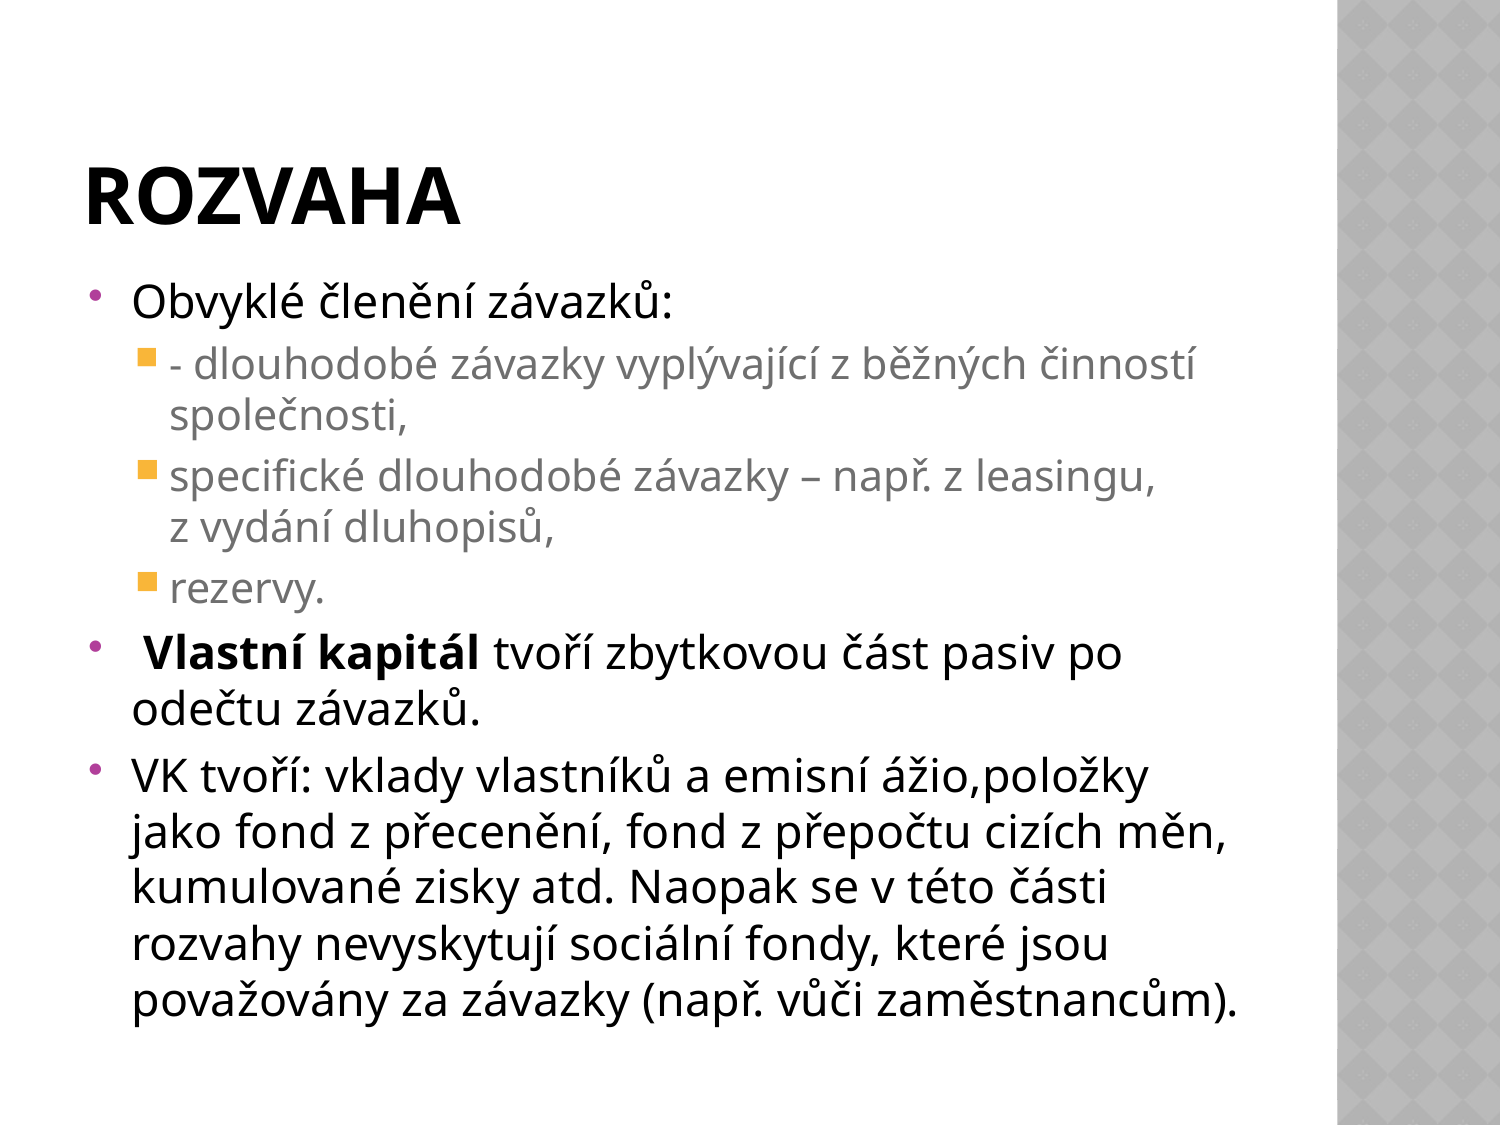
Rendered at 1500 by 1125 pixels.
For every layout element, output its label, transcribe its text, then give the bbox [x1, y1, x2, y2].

list Obvyklé členění závazků: - dlouhodobé závazky vyplývající z běžných činností společnosti, specifické dlouhodobé závazky – např. z leasingu, z vydání dluhopisů, rezervy. Vlastní kapitál tvoří zbytkovou část pasiv po odečtu závazků. VK tvoří: vklady vlastníků a emisní ážio,položky jako fond z přecenění, fond z přepočtu cizích měn, kumulované zisky atd. Naopak se v této části rozvahy nevyskytují sociální fondy, které jsou považovány za závazky (např. vůči zaměstnancům). [75, 264, 1263, 1059]
title Rozvaha [75, 52, 1263, 240]
